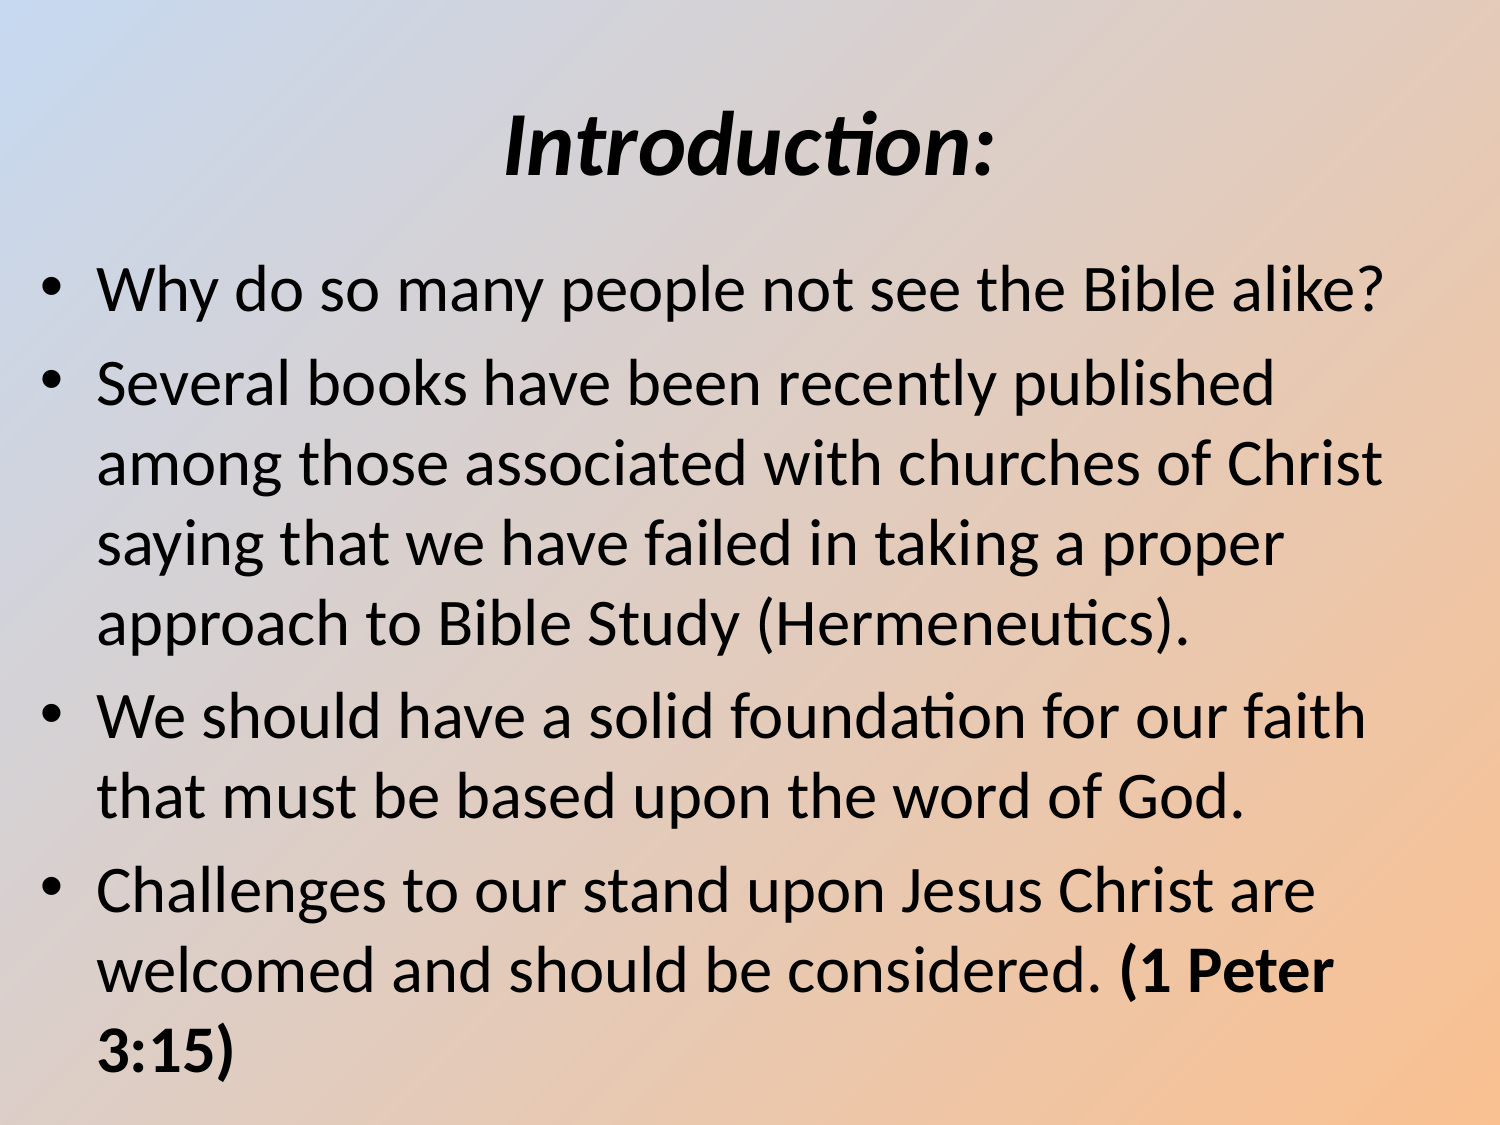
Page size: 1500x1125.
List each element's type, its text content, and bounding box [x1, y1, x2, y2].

list Why do so many people not see the Bible alike? Several books have been recently published among those associated with churches of Christ saying that we have failed in taking a proper approach to Bible Study (Hermeneutics). We should have a solid foundation for our faith that must be based upon the word of God. Challenges to our stand upon Jesus Christ are welcomed and should be considered. (1 Peter 3:15) [24, 237, 1475, 1100]
title Introduction: [75, 45, 1425, 233]
